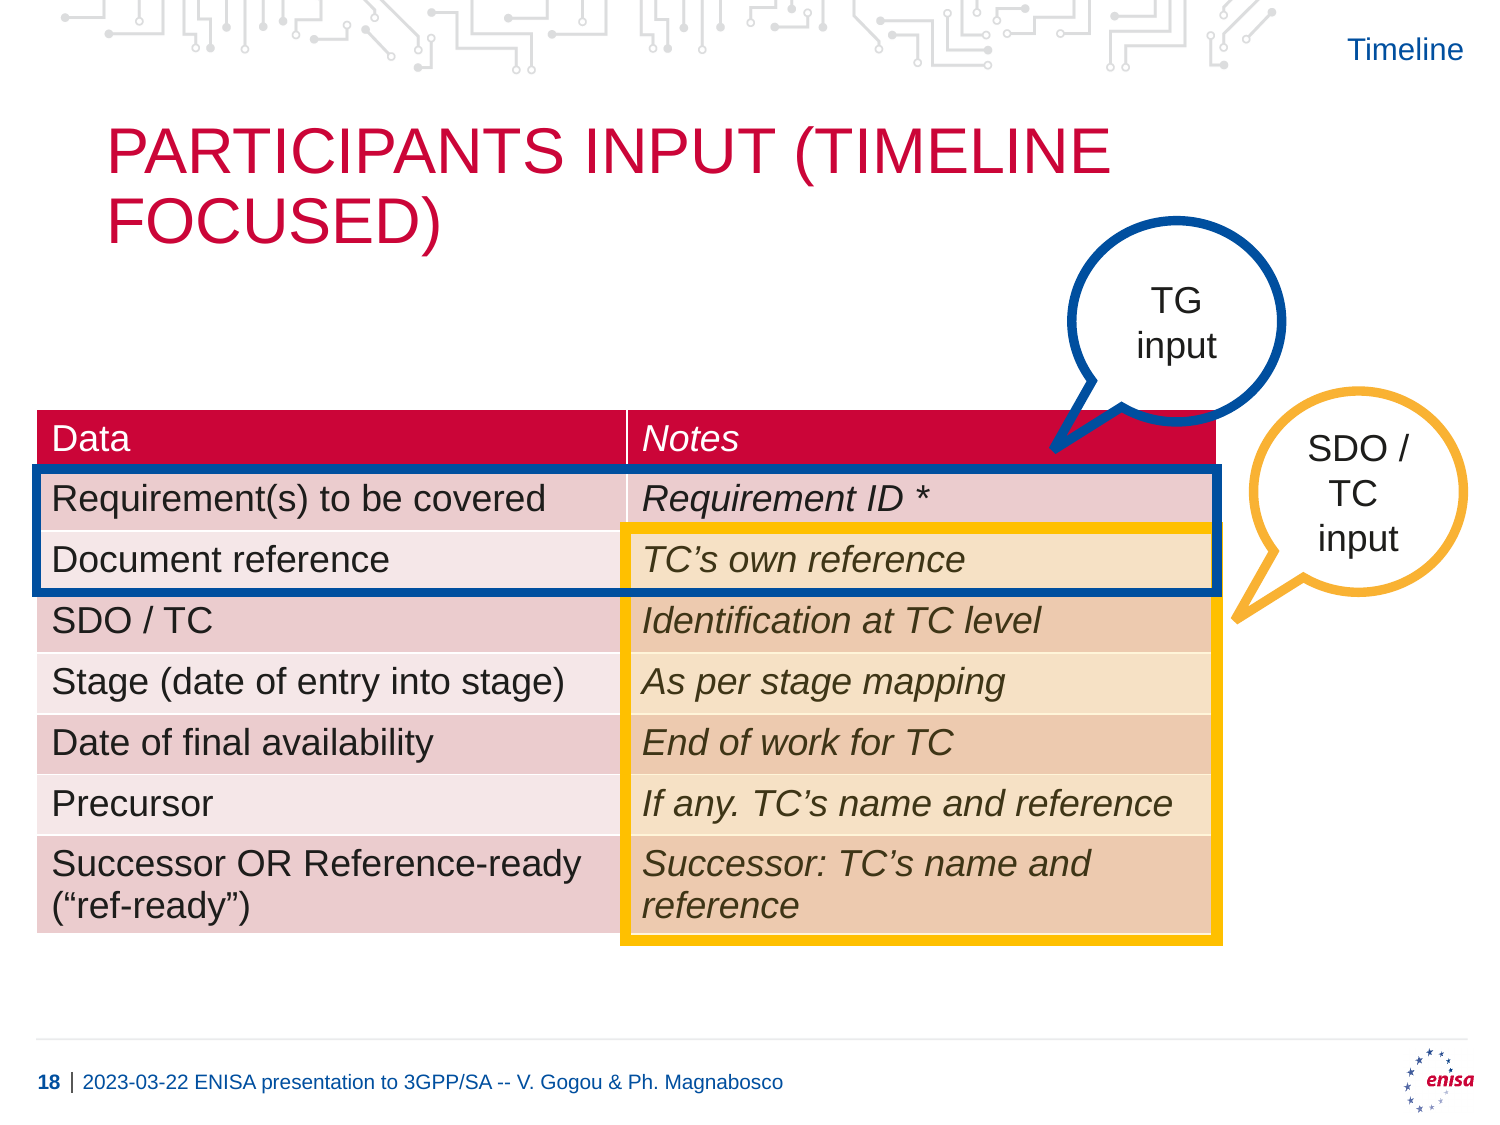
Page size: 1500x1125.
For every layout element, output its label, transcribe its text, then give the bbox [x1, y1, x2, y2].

list Timeline [1104, 25, 1500, 79]
table_cell Successor OR Reference-ready (“ref-ready”) [37, 836, 624, 933]
text_box TG input [1052, 219, 1283, 451]
title Participants input (timeline focused) [0, 115, 1418, 190]
table_header Data [37, 410, 626, 468]
table_cell SDO / TC [37, 593, 624, 652]
footer 2023-03-22 ENISA presentation to 3GPP/SA -- V. Gogou & Ph. Magnabosco [82, 1065, 1072, 1125]
picture [0, 0, 1500, 1125]
text_box SDO / TC input [1234, 389, 1465, 621]
table_cell Stage (date of entry into stage) [37, 654, 624, 713]
table_header Notes [628, 410, 1216, 468]
text_box [36, 468, 1218, 593]
text_box [624, 593, 1218, 941]
table_cell Date of final availability [37, 715, 624, 774]
table_cell Precursor [37, 775, 624, 834]
